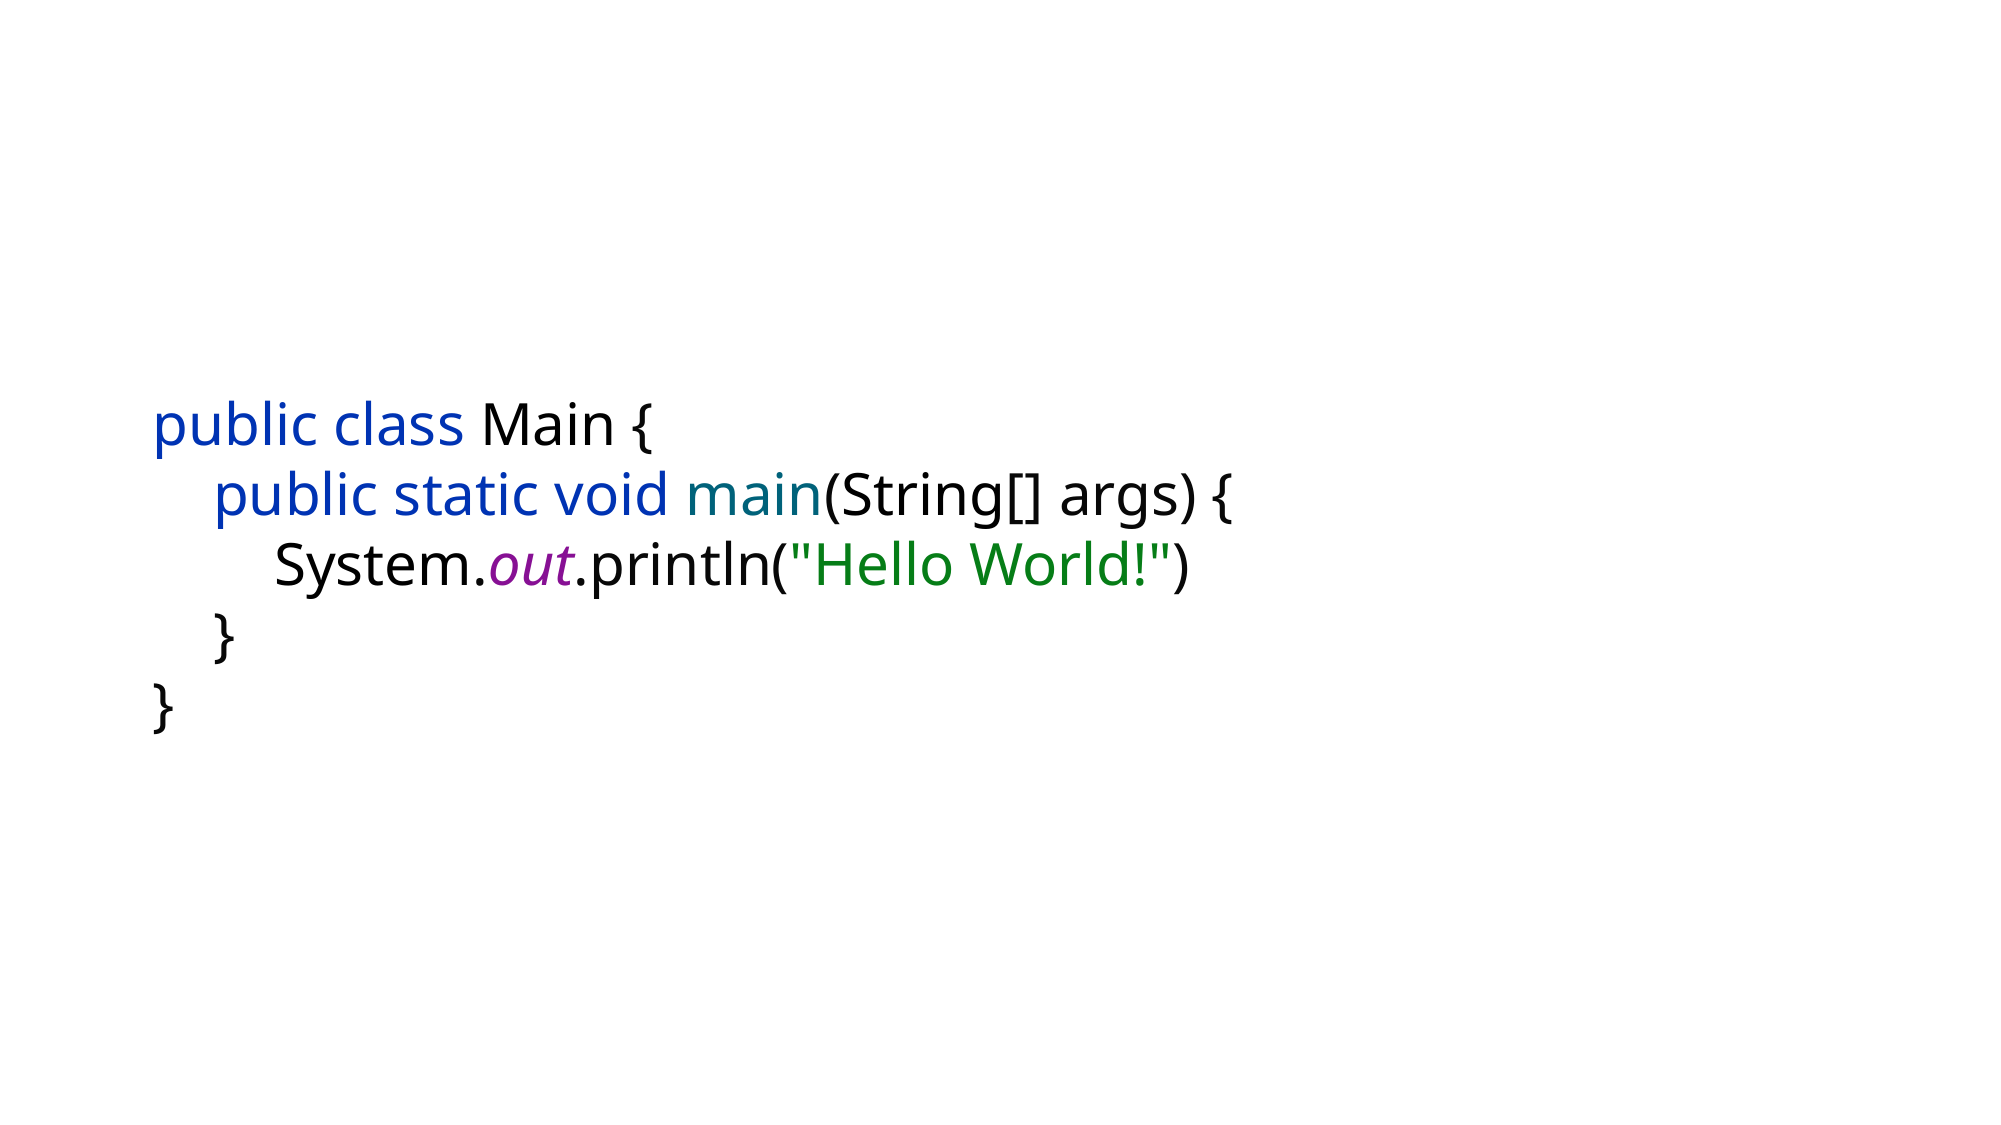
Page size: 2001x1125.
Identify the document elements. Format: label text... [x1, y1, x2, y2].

text_box public class Main { public static void main(String[] args) { System.out.println("Hello World!"); } } [137, 379, 1863, 745]
